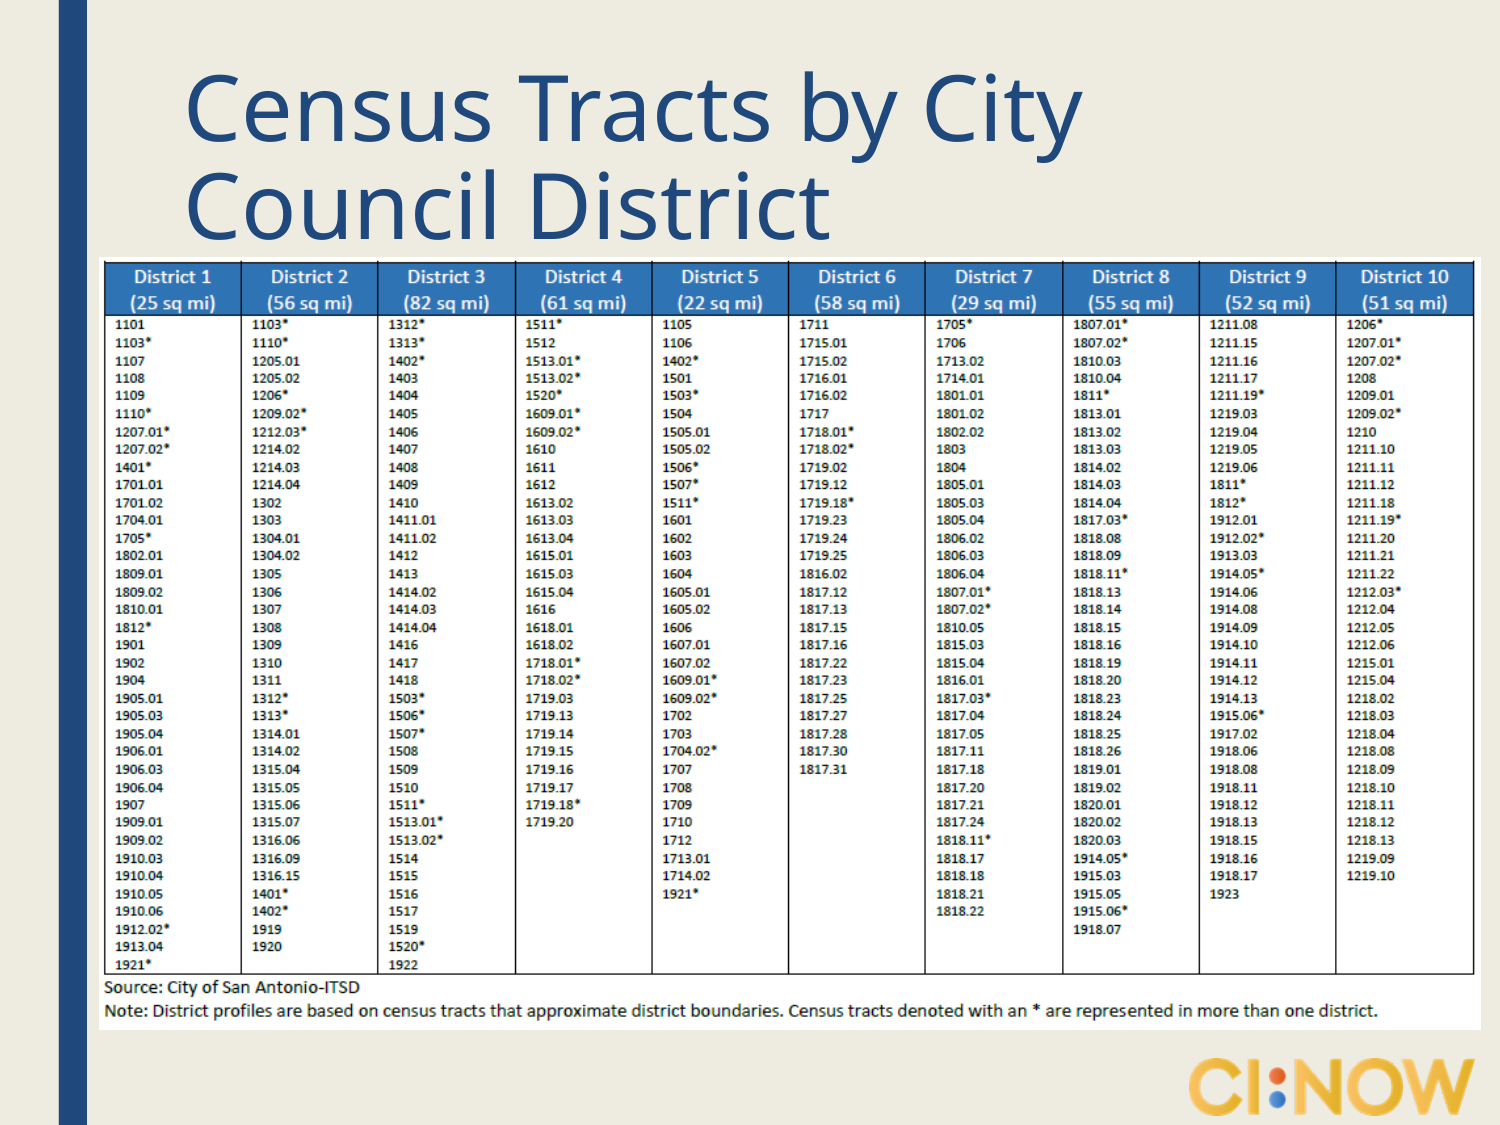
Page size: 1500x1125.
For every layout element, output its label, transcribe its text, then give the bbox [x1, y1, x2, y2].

picture [1189, 1058, 1475, 1116]
picture [99, 257, 1481, 1031]
title Census Tracts by City Council District [168, 56, 1351, 257]
